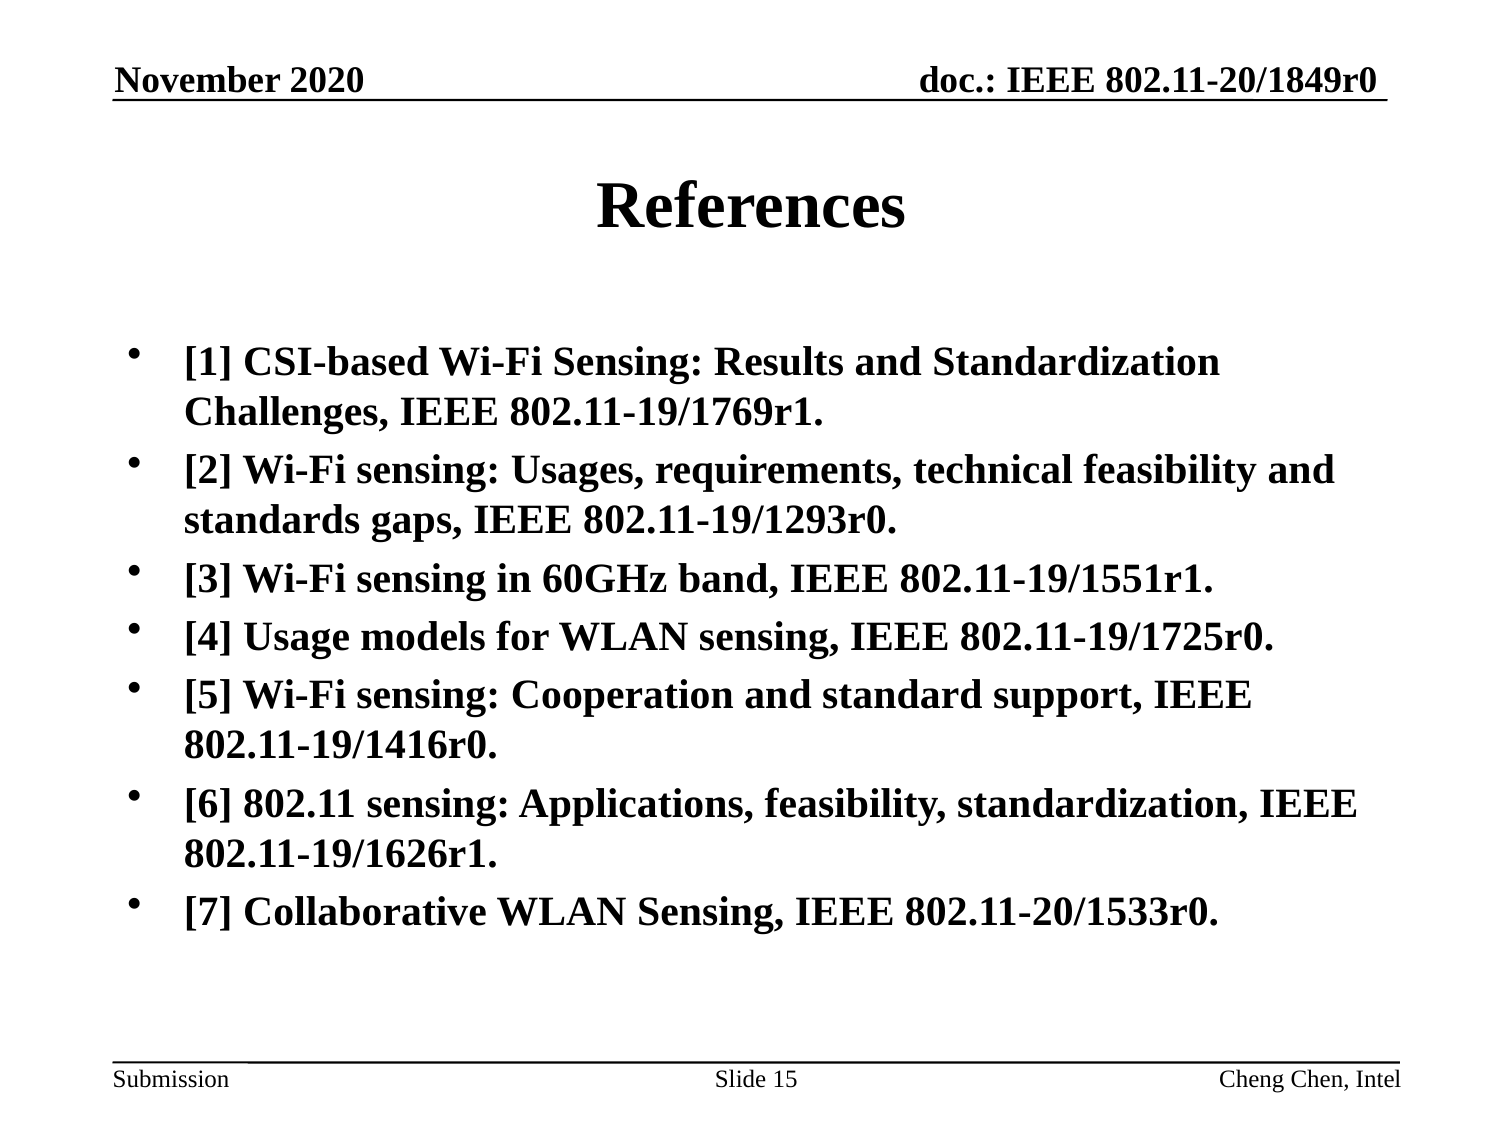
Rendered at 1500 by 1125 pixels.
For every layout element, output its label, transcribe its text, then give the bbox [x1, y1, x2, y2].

list [1] CSI-based Wi-Fi Sensing: Results and Standardization Challenges, IEEE 802.11-19/1769r1. [2] Wi-Fi sensing: Usages, requirements, technical feasibility and standards gaps, IEEE 802.11-19/1293r0. [3] Wi-Fi sensing in 60GHz band, IEEE 802.11-19/1551r1. [4] Usage models for WLAN sensing, IEEE 802.11-19/1725r0. [5] Wi-Fi sensing: Cooperation and standard support, IEEE 802.11-19/1416r0. [6] 802.11 sensing: Applications, feasibility, standardization, IEEE 802.11-19/1626r1. [7] Collaborative WLAN Sensing, IEEE 802.11-20/1533r0. [112, 326, 1388, 1002]
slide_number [114, 54, 368, 101]
slide_number Slide 15 [712, 1061, 800, 1093]
title References [114, 113, 1390, 289]
footer Cheng Chen, Intel [1186, 1061, 1402, 1093]
